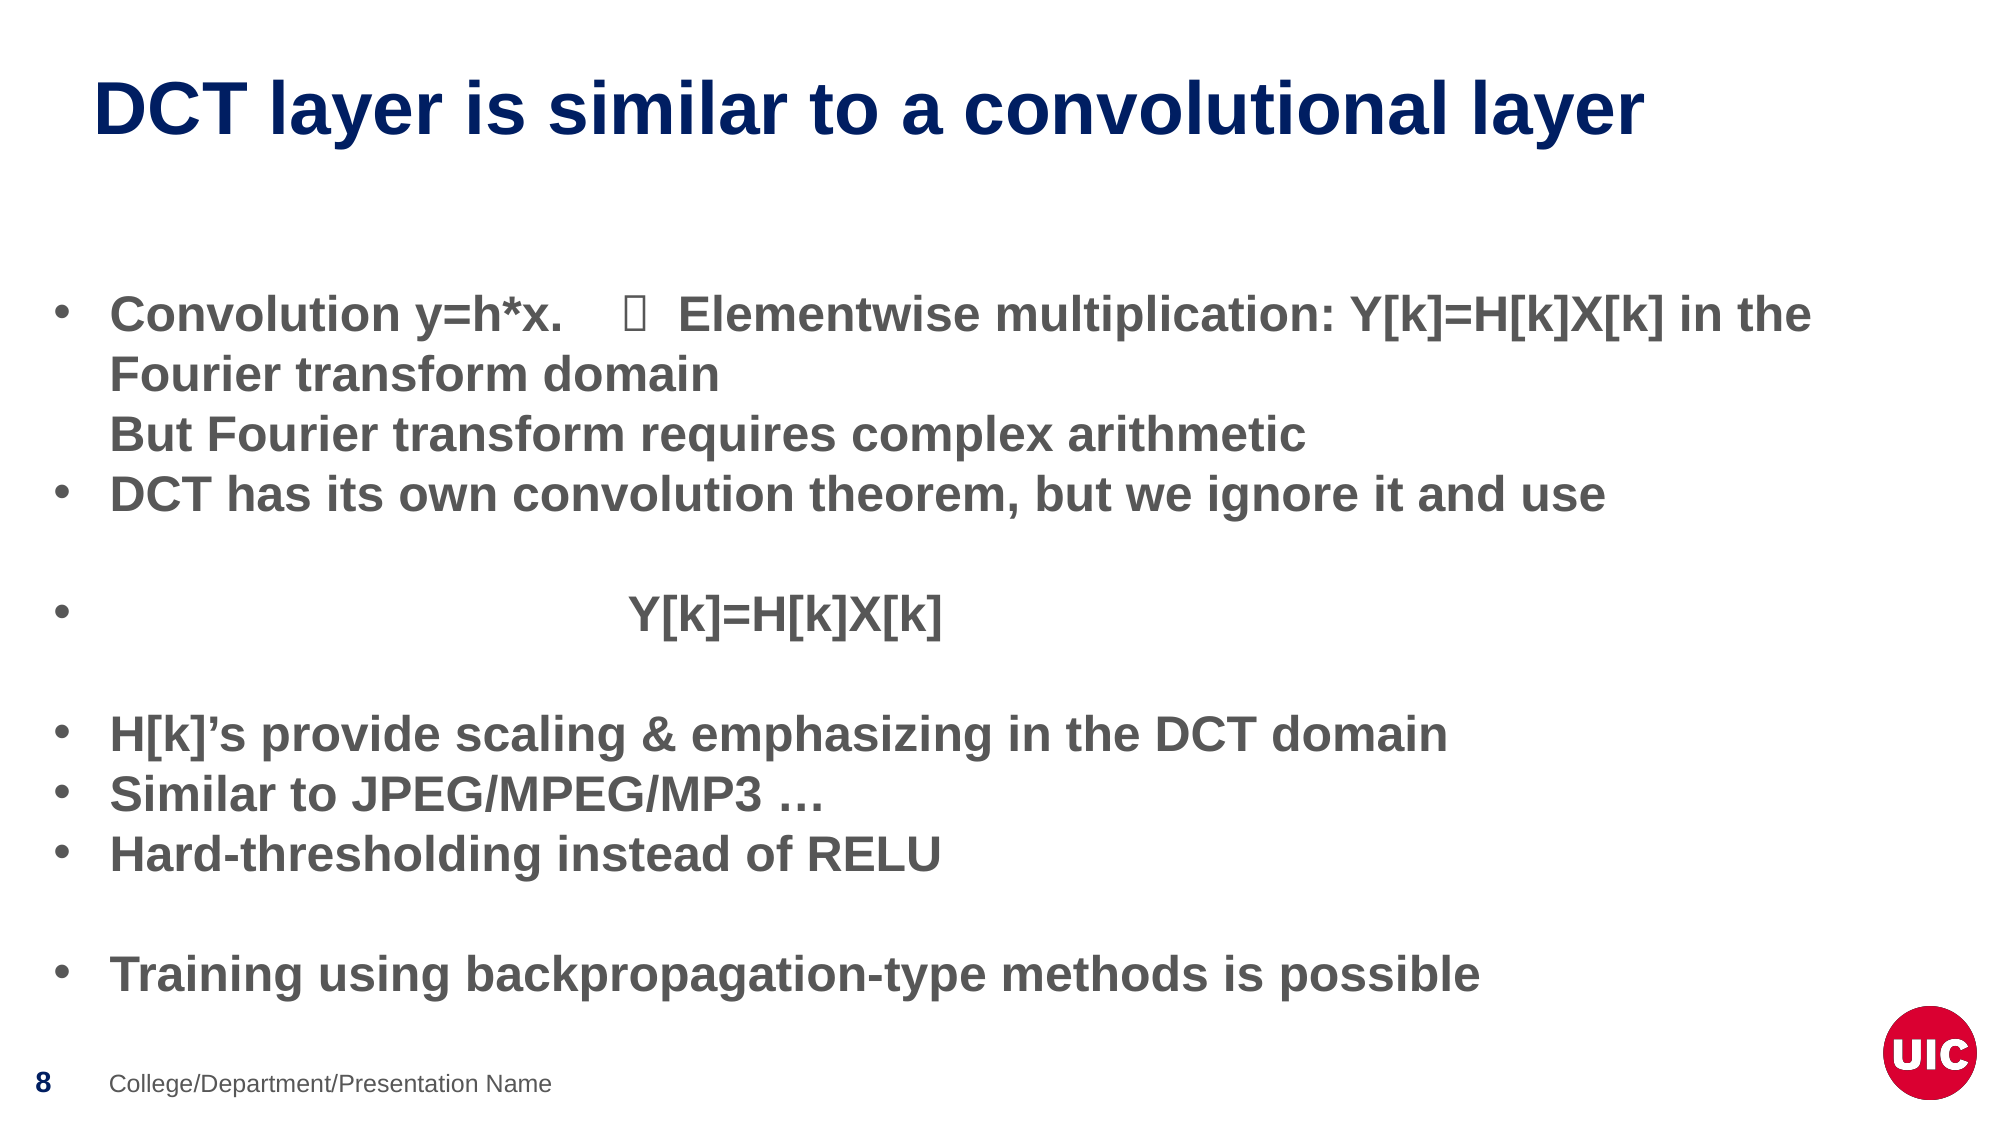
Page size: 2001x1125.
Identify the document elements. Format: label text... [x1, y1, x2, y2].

picture [1880, 1004, 1980, 1102]
text_box Convolution y=h*x.  Elementwise multiplication: Y[k]=H[k]X[k] in the Fourier transform domain But Fourier transform requires complex arithmetic DCT has its own convolution theorem, but we ignore it and use Y[k]=H[k]X[k] H[k]’s provide scaling & emphasizing in the DCT domain Similar to JPEG/MPEG/MP3 … Hard-thresholding instead of RELU Training using backpropagation-type methods is possible [38, 273, 1843, 1125]
title DCT layer is similar to a convolutional layer [93, 70, 1907, 204]
